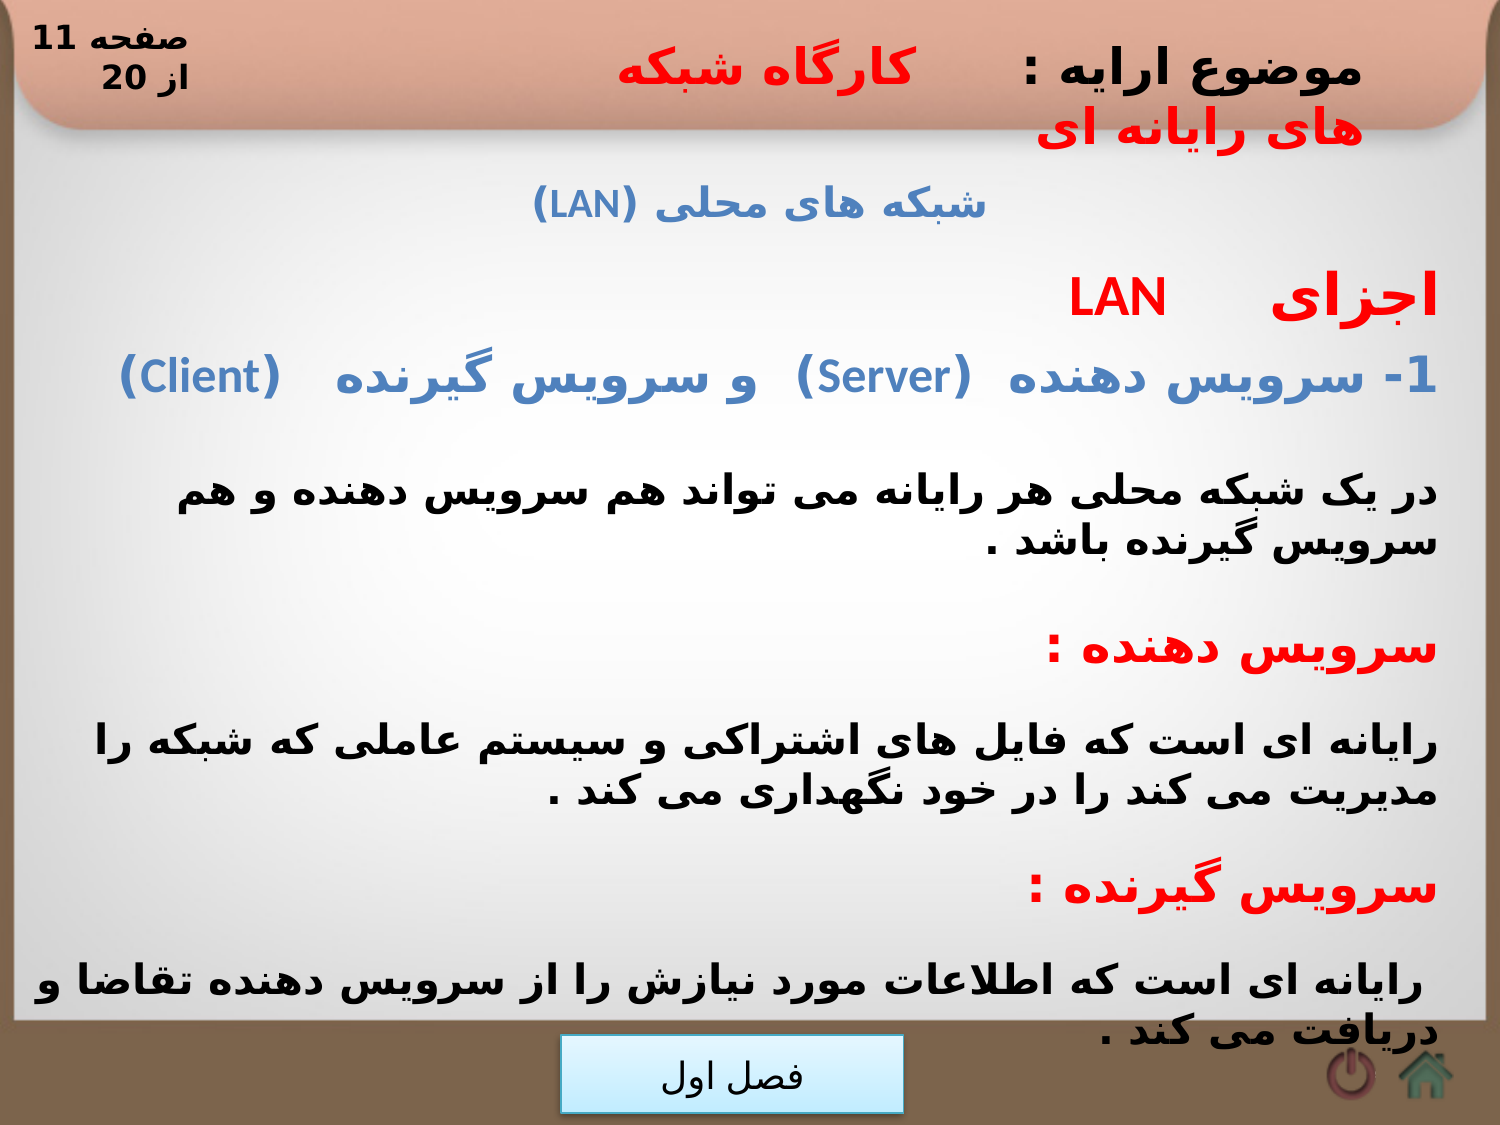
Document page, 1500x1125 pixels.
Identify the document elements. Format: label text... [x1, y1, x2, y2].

text_box شبکه های محلی (LAN) [516, 168, 1018, 234]
text_box اجزای LAN [1054, 249, 1476, 335]
text_box 1- سرویس دهنده (Server) و سرویس گیرنده (Client) در یک شبکه محلی هر رایانه می تواند هم سرویس دهنده و هم سرویس گیرنده باشد . سرویس دهنده : رایانه ای است که فایل های اشتراکی و سیستم عاملی که شبکه را مدیریت می کند را در خود نگهداری می کند . سرویس گیرنده : رایانه ای است که اطلاعات مورد نیازش را از سرویس دهنده تقاضا و دریافت می کند . [13, 335, 1455, 1125]
text_box موضوع ارایه : کارگاه شبکه های رایانه ای [585, 26, 1380, 162]
picture [0, 0, 1500, 1125]
picture [1323, 1046, 1380, 1102]
text_box صفحه 11 از 20 [0, 9, 205, 104]
picture [1398, 1046, 1454, 1102]
